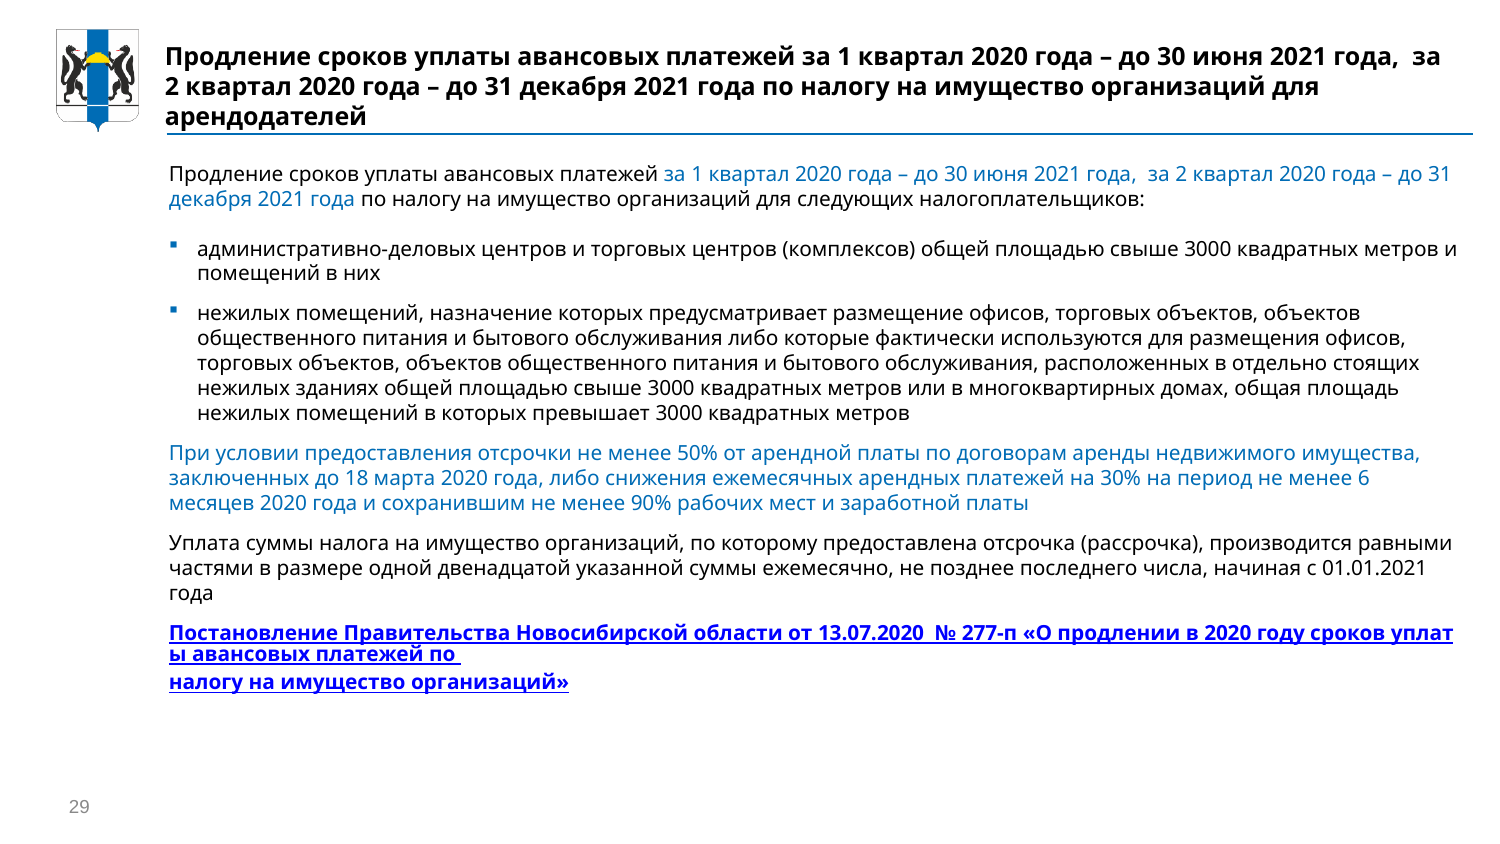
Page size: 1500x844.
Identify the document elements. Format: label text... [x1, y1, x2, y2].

text_box Продление сроков уплаты авансовых платежей за 1 квартал 2020 года – до 30 июня 2021 года, за 2 квартал 2020 года – до 31 декабря 2021 года по налогу на имущество организаций для следующих налогоплательщиков: административно-деловых центров и торговых центров (комплексов) общей площадью свыше 3000 квадратных метров и помещений в них нежилых помещений, назначение которых предусматривает размещение офисов, торговых объектов, объектов общественного питания и бытового обслуживания либо которые фактически используются для размещения офисов, торговых объектов, объектов общественного питания и бытового обслуживания, расположенных в отдельно стоящих нежилых зданиях общей площадью свыше 3000 квадратных метров или в многоквартирных домах, общая площадь нежилых помещений в которых превышает 3000 квадратных метров При условии предоставления отсрочки не менее 50% от арендной платы по договорам аренды недвижимого имущества, заключенных до 18 марта 2020 года, либо снижения ежемесячных арендных платежей на 30% на период не менее 6 месяцев 2020 года и сохранившим не менее 90% рабочих мест и заработной платы Уплата суммы налога на имущество организаций, по которому предоставлена отсрочка (рассрочка), производится равными частями в размере одной двенадцатой указанной суммы ежемесячно, не позднее последнего числа, начиная с 01.01.2021 года Постановление Правительства Новосибирской области от 13.07.2020 № 277-п «О продлении в 2020 году сроков уплаты авансовых платежей по налогу на имущество организаций» [154, 152, 1474, 684]
picture [55, 29, 139, 132]
text_box 29 [53, 783, 404, 829]
text_box Продление сроков уплаты авансовых платежей за 1 квартал 2020 года – до 30 июня 2021 года, за 2 квартал 2020 года – до 31 декабря 2021 года по налогу на имущество организаций для арендодателей [148, 54, 1474, 116]
